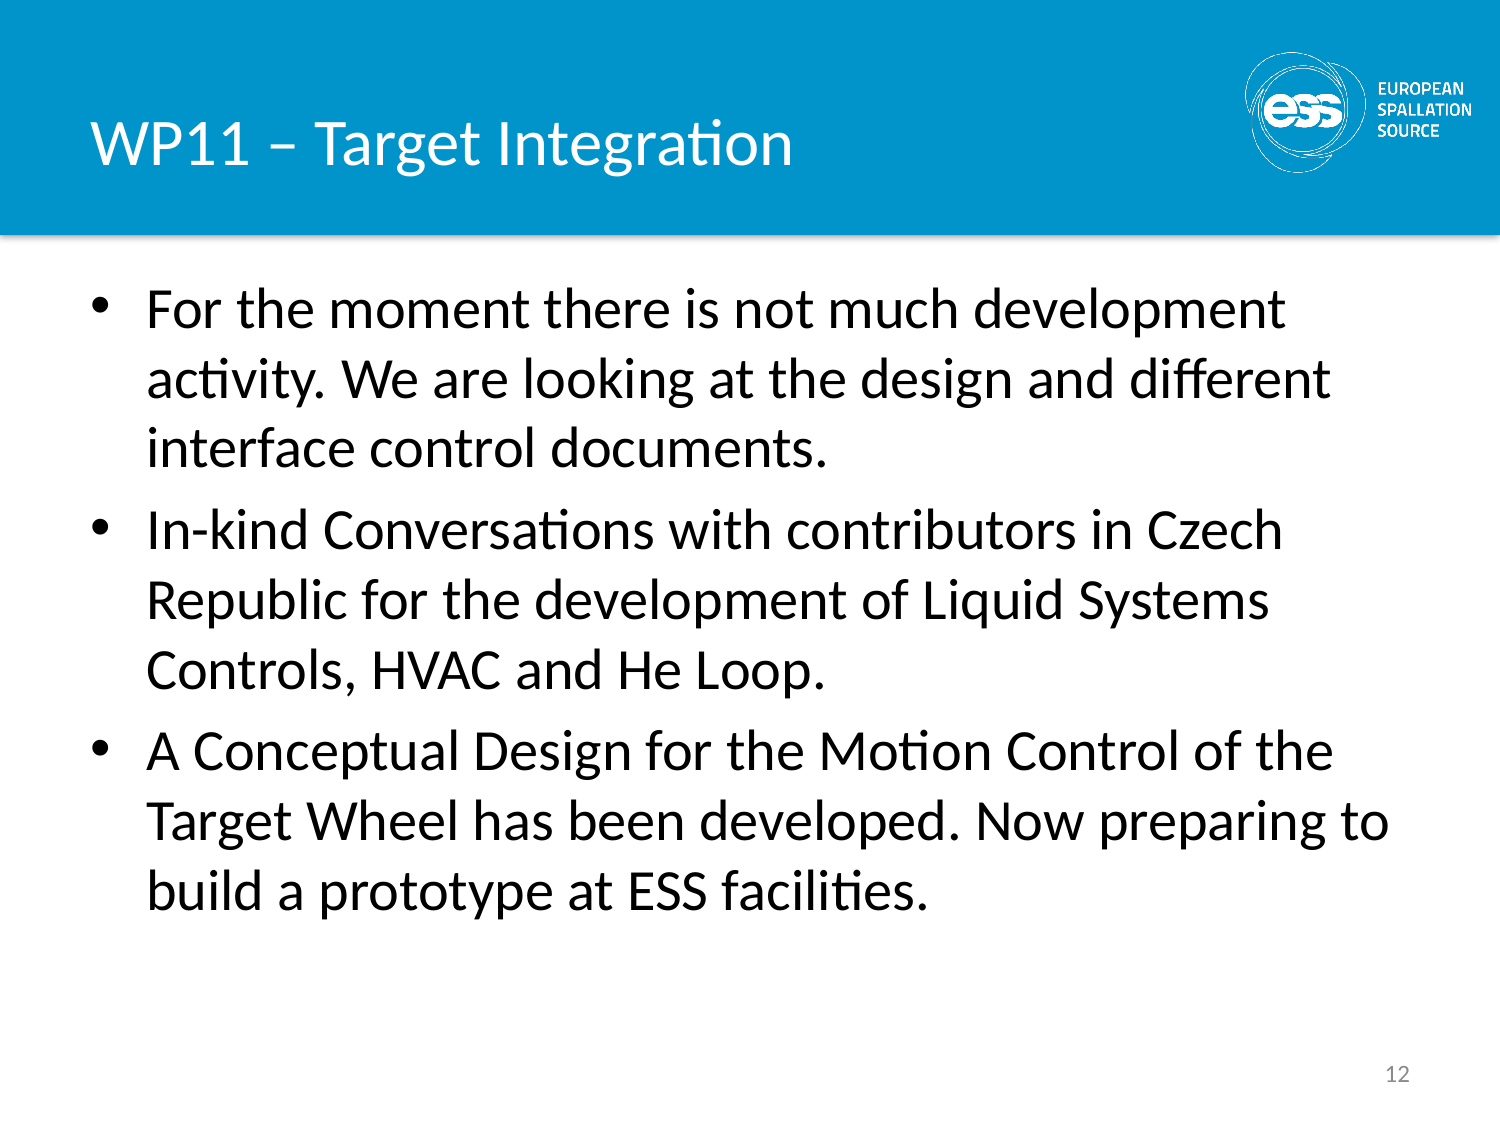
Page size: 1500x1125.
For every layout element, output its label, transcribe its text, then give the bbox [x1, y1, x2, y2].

picture [1423, 83, 1430, 94]
picture [1436, 104, 1444, 115]
picture [1409, 104, 1415, 115]
picture [1389, 104, 1393, 115]
picture [1379, 83, 1385, 94]
title WP11 – Target Integration [75, 45, 1247, 233]
picture [1432, 125, 1438, 136]
picture [1264, 94, 1342, 127]
picture [1454, 83, 1458, 94]
picture [1418, 104, 1423, 115]
picture [1398, 109, 1406, 115]
slide_number 12 [1074, 1042, 1425, 1103]
picture [1443, 86, 1450, 93]
picture [1422, 125, 1428, 134]
list For the moment there is not much development activity. We are looking at the design and different interface control documents. In-kind Conversations with contributors in Czech Republic for the development of Liquid Systems Controls, HVAC and He Loop. A Conceptual Design for the Motion Control of the Target Wheel has been developed. Now preparing to build a prototype at ESS facilities. [75, 262, 1425, 1005]
picture [1400, 83, 1407, 94]
